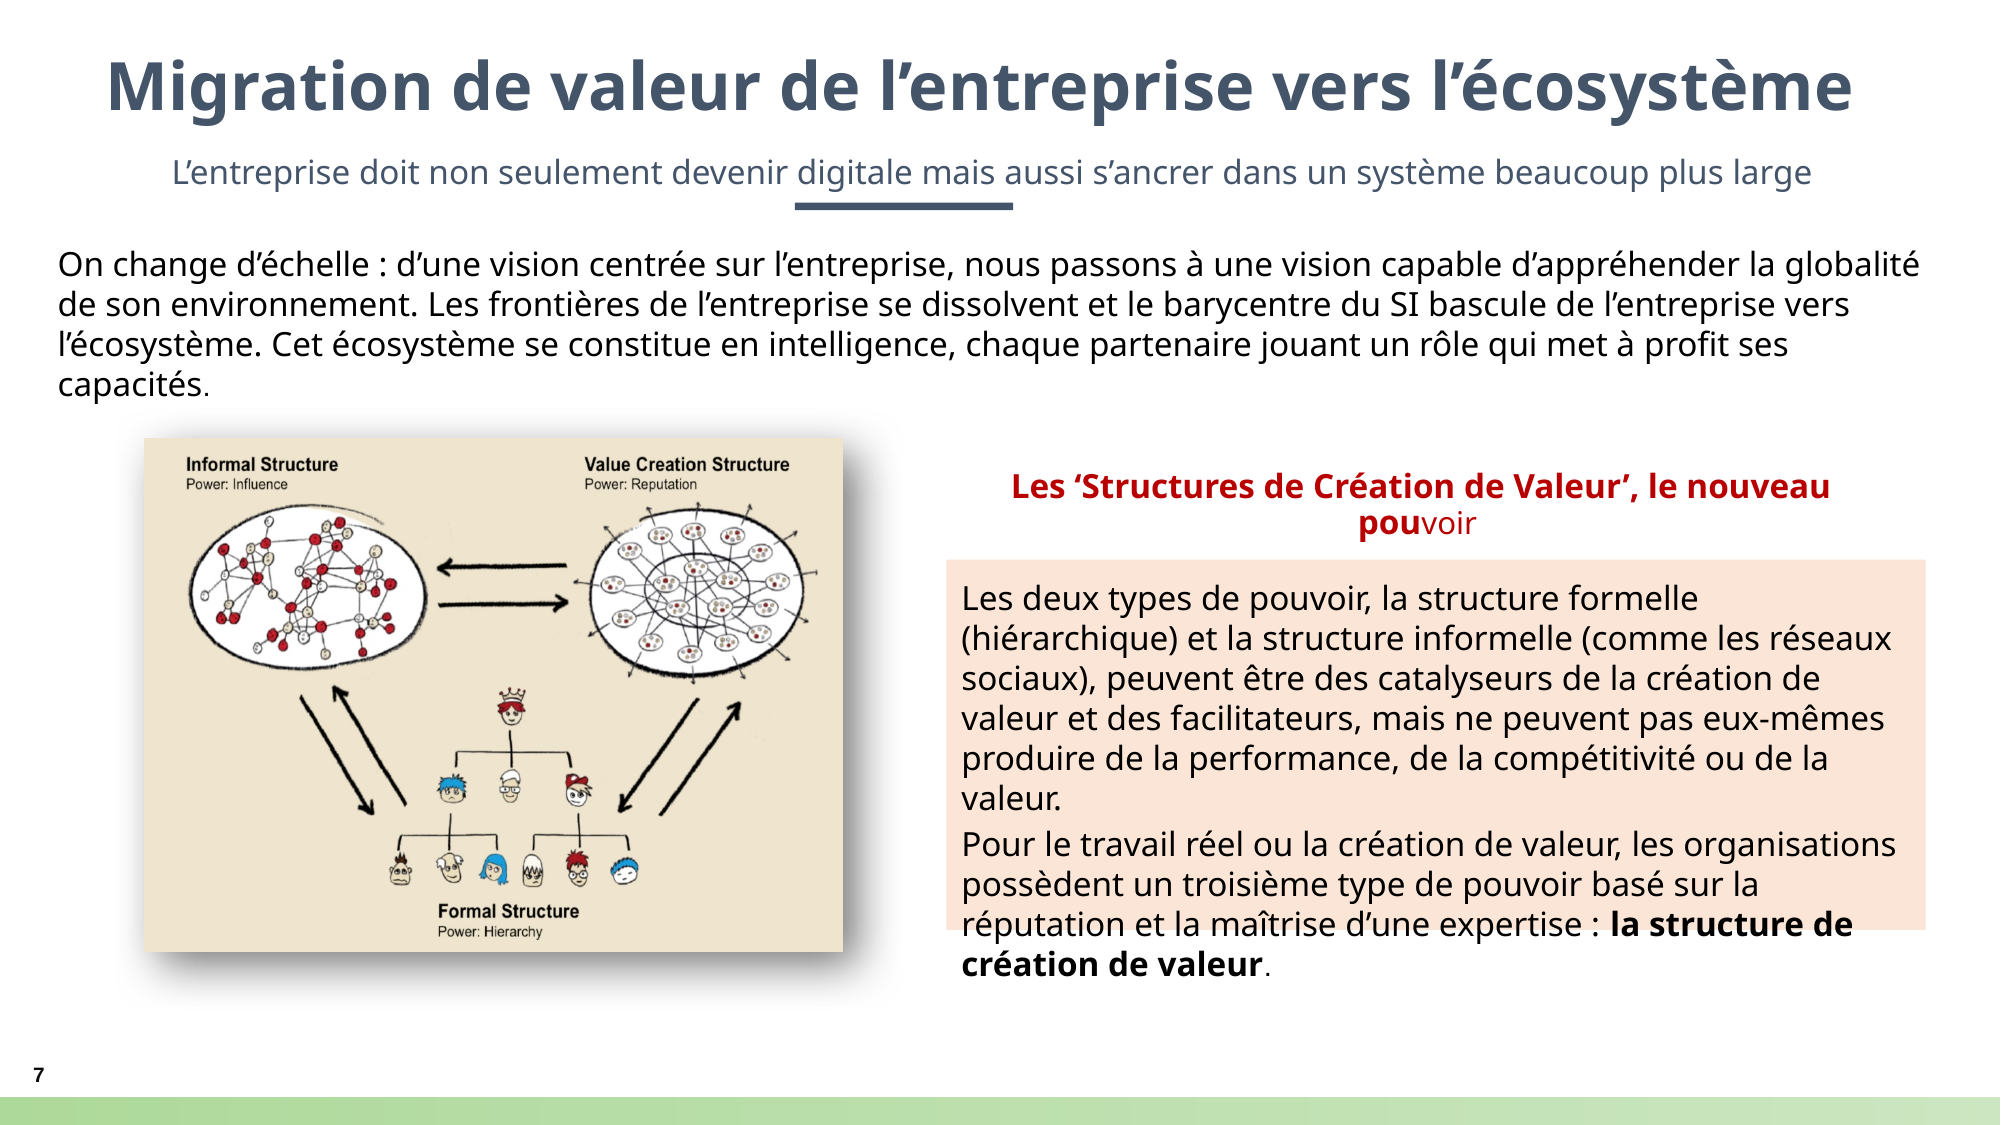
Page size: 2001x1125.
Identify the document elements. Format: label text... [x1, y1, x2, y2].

text_box [0, 1096, 2000, 1125]
list On change d’échelle : d’une vision centrée sur l’entreprise, nous passons à une vision capable d’appréhender la globalité de son environnement. Les frontières de l’entreprise se dissolvent et le barycentre du SI bascule de l’entreprise vers l’écosystème. Cet écosystème se constitue en intelligence, chaque partenaire jouant un rôle qui met à profit ses capacités. [42, 235, 1943, 414]
text_box Les deux types de pouvoir, la structure formelle (hiérarchique) et la structure informelle (comme les réseaux sociaux), peuvent être des catalyseurs de la création de valeur et des facilitateurs, mais ne peuvent pas eux-mêmes produire de la performance, de la compétitivité ou de la valeur. Pour le travail réel ou la création de valeur, les organisations possèdent un troisième type de pouvoir basé sur la réputation et la maîtrise d’une expertise : la structure de création de valeur. [946, 559, 1926, 930]
text_box Les ‘Structures de Création de Valeur’, le nouveau pouvoir [939, 479, 1904, 550]
picture [144, 438, 843, 952]
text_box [0, 39, 1988, 211]
